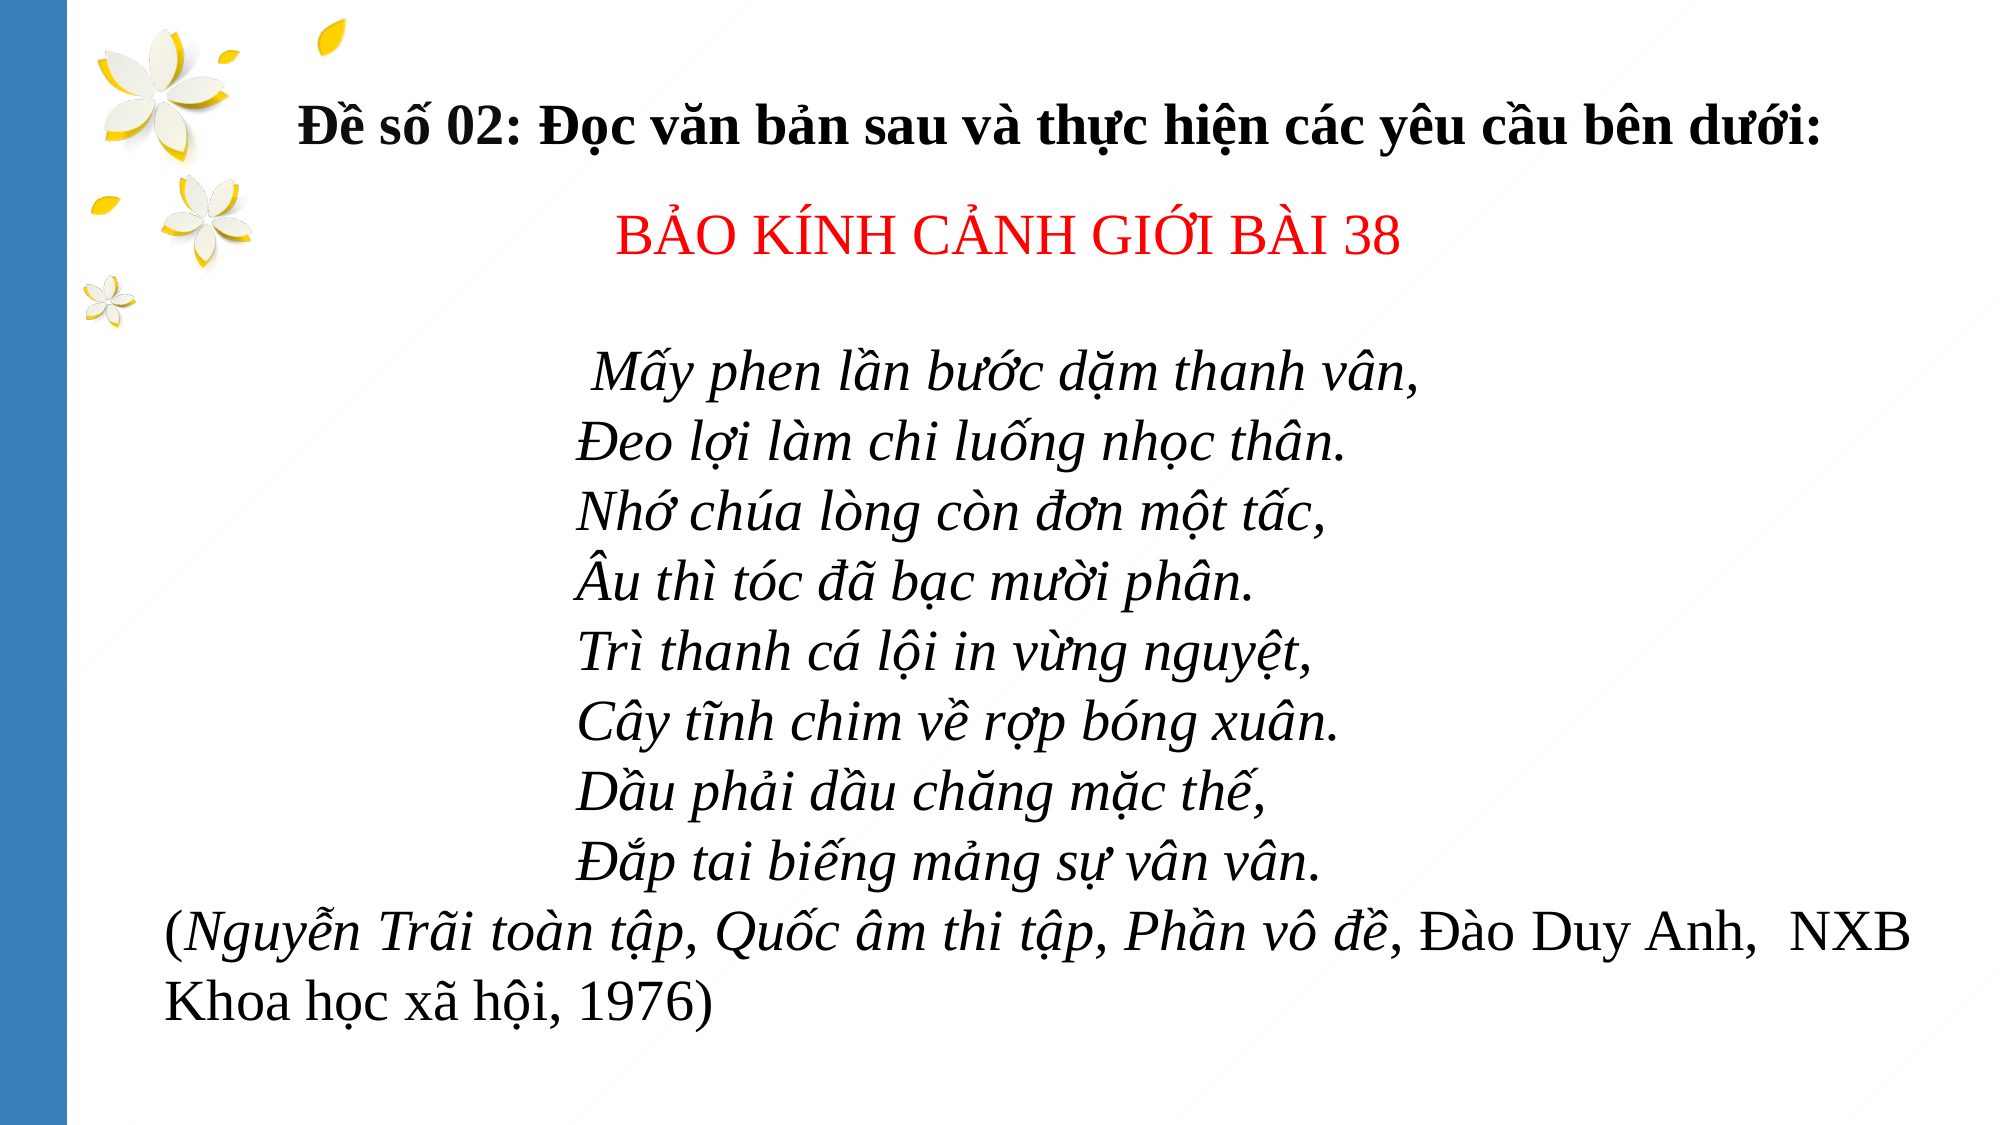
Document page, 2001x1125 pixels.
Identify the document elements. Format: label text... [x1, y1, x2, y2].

picture [311, 17, 356, 57]
text_box Đề số 02: Đọc văn bản sau và thực hiện các yêu cầu bên dưới: [282, 78, 1850, 164]
picture [83, 274, 137, 333]
text_box Mấy phen lần bước dặm thanh vân, Đeo lợi làm chi luống nhọc thân. Nhớ chúa lòng còn đơn một tấc, Âu thì tóc đã bạc mười phân. Trì thanh cá lội in vừng nguyệt, Cây tĩnh chim về rợp bóng xuân. Dầu phải dầu chăng mặc thế, Đắp tai biếng mảng sự vân vân. (Nguyễn Trãi toàn tập, Quốc âm thi tập, Phần vô đề, Đào Duy Anh, NXB Khoa học xã hội, 1976) [150, 324, 1928, 1040]
picture [96, 25, 269, 287]
picture [91, 196, 121, 215]
text_box BẢO KÍNH CẢNH GIỚI BÀI 38 [508, 189, 1509, 274]
